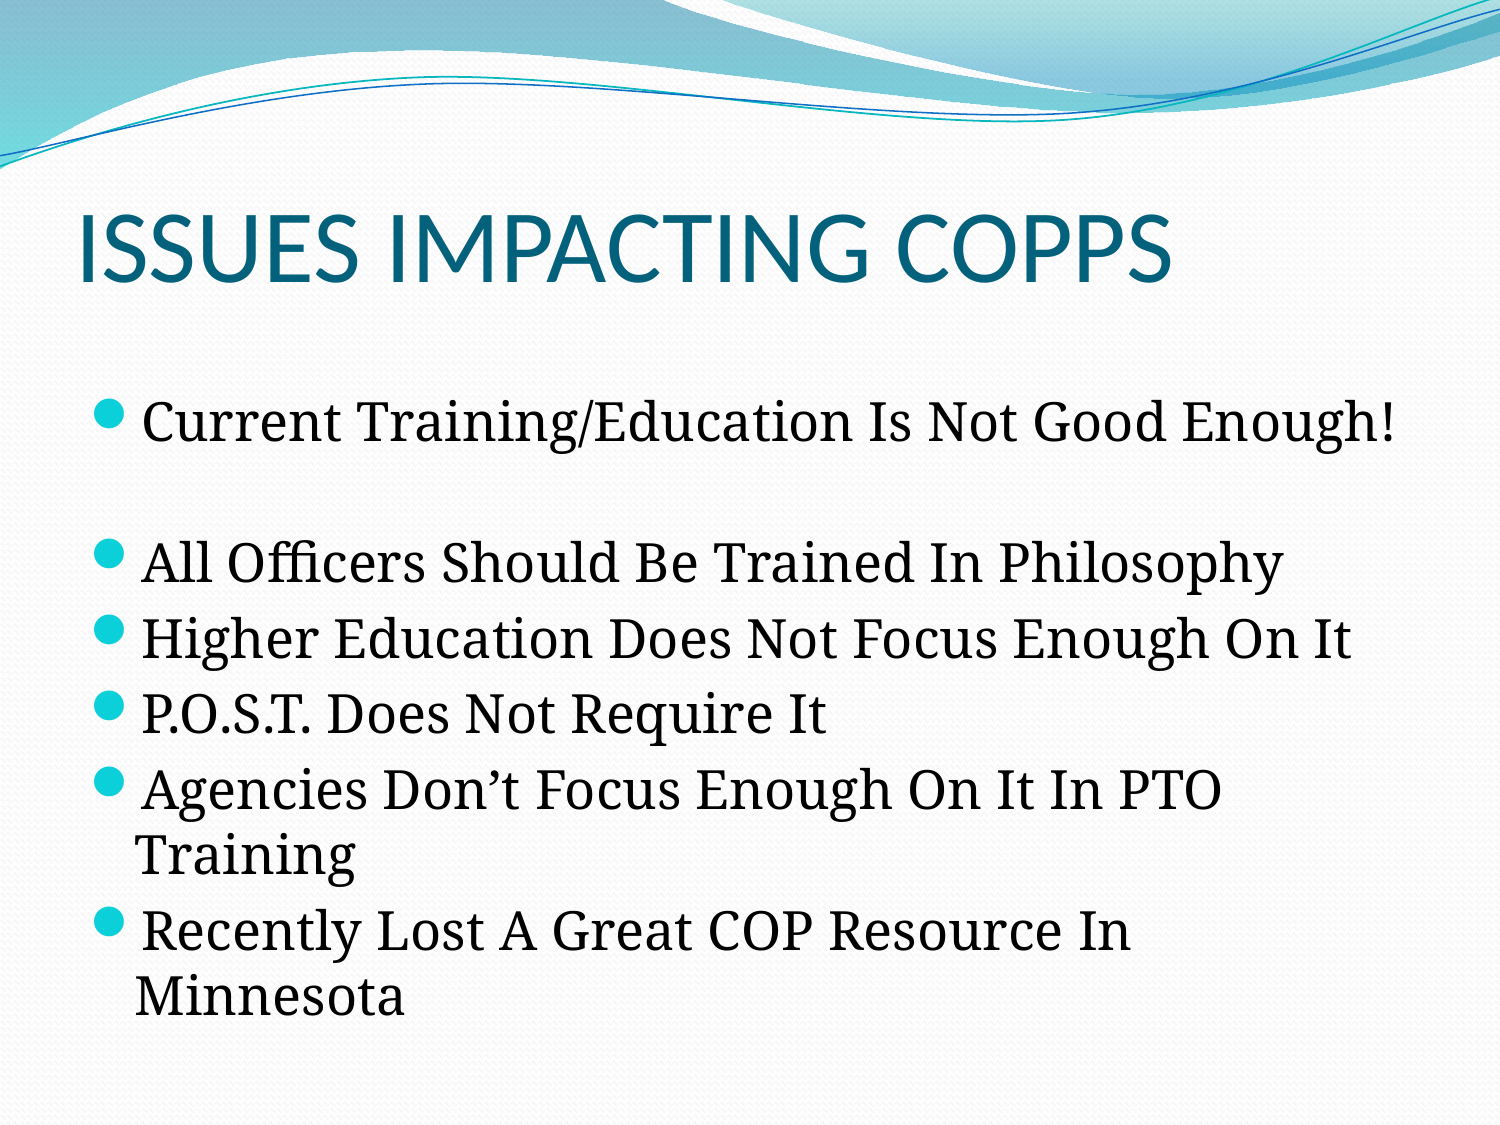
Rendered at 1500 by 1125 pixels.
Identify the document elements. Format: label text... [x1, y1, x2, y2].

list Current Training/Education Is Not Good Enough! All Officers Should Be Trained In Philosophy Higher Education Does Not Focus Enough On It P.O.S.T. Does Not Require It Agencies Don’t Focus Enough On It In PTO Training Recently Lost A Great COP Resource In Minnesota [75, 380, 1425, 1100]
title ISSUES IMPACTING COPPS [75, 115, 1425, 303]
